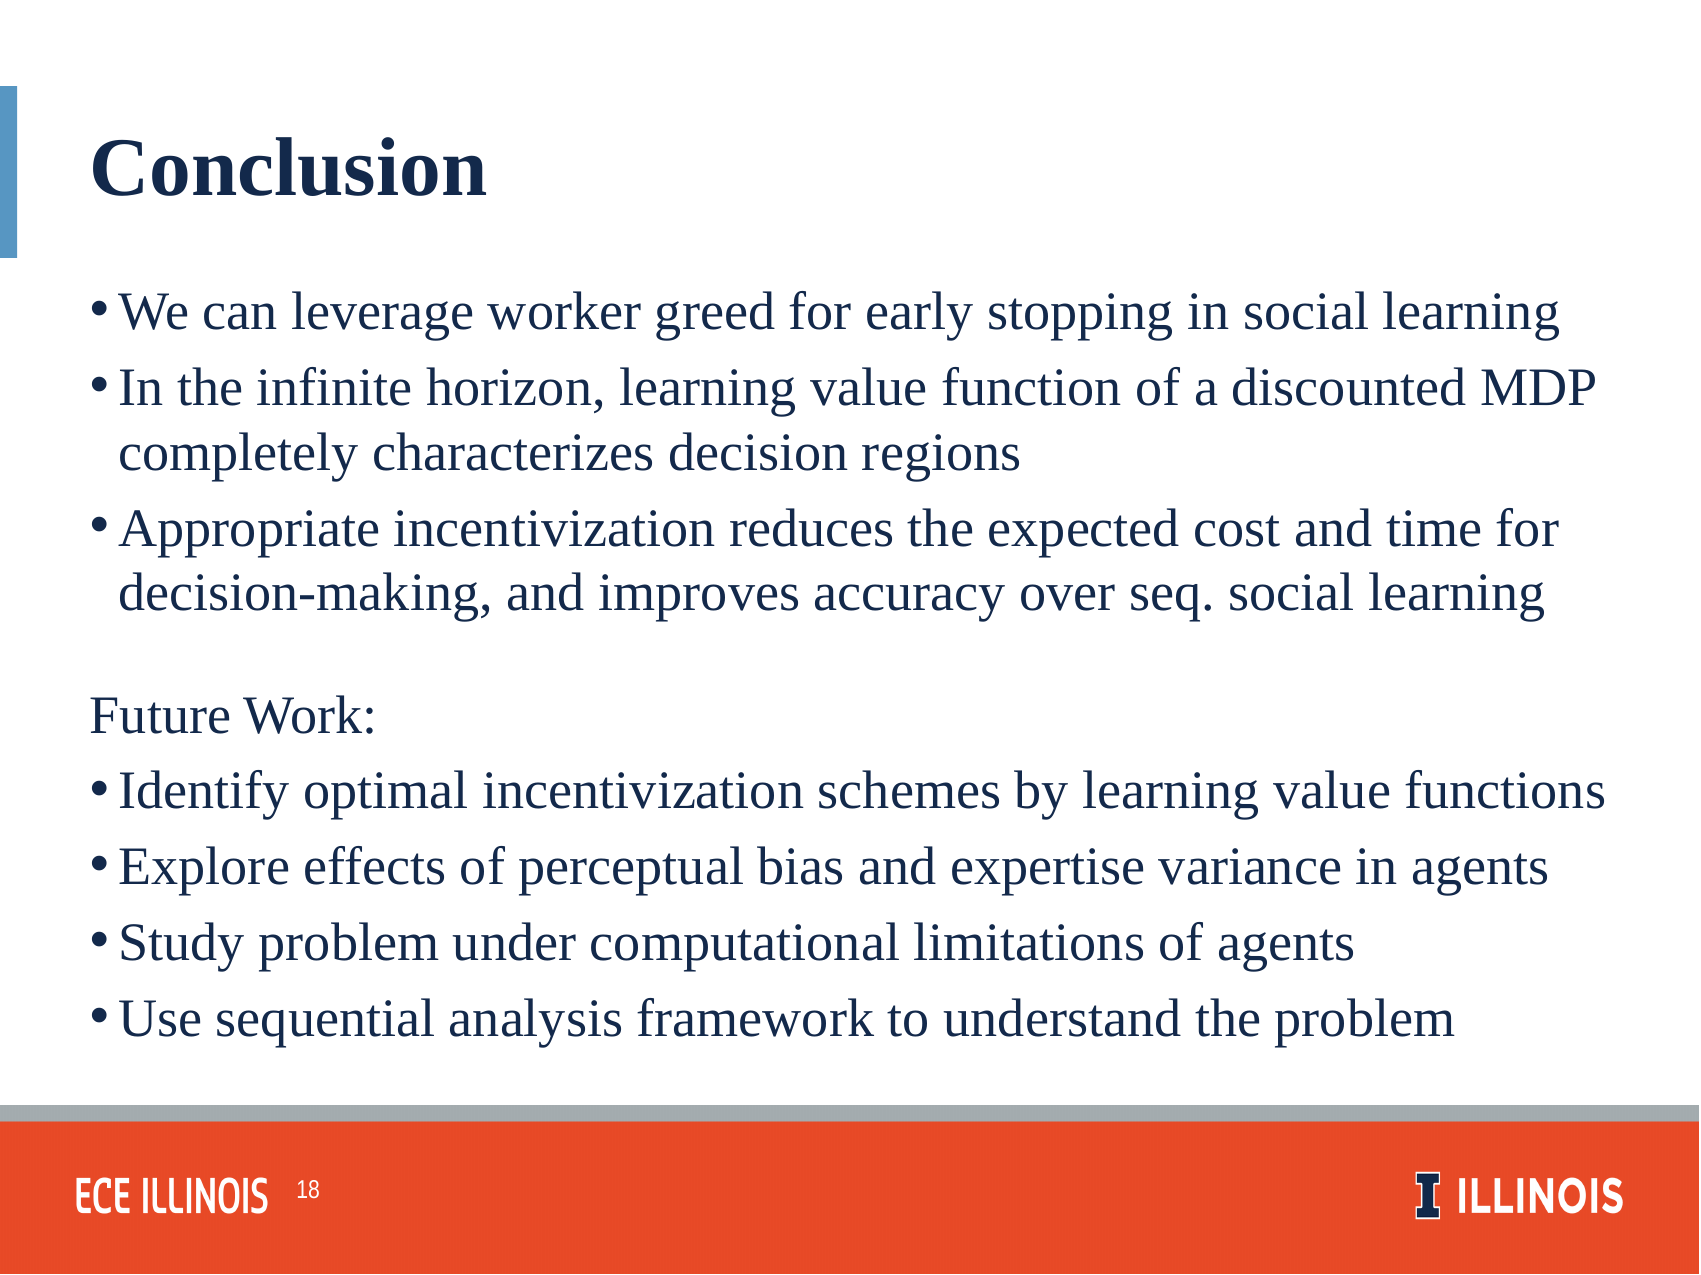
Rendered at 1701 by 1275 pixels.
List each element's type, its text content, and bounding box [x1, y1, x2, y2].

list Conclusion [75, 104, 1630, 224]
picture [0, 1105, 1699, 1274]
list We can leverage worker greed for early stopping in social learning In the infinite horizon, learning value function of a discounted MDP completely characterizes decision regions Appropriate incentivization reduces the expected cost and time for decision-making, and improves accuracy over seq. social learning Future Work: Identify optimal incentivization schemes by learning value functions Explore effects of perceptual bias and expertise variance in agents Study problem under computational limitations of agents Use sequential analysis framework to understand the problem [75, 267, 1638, 1102]
